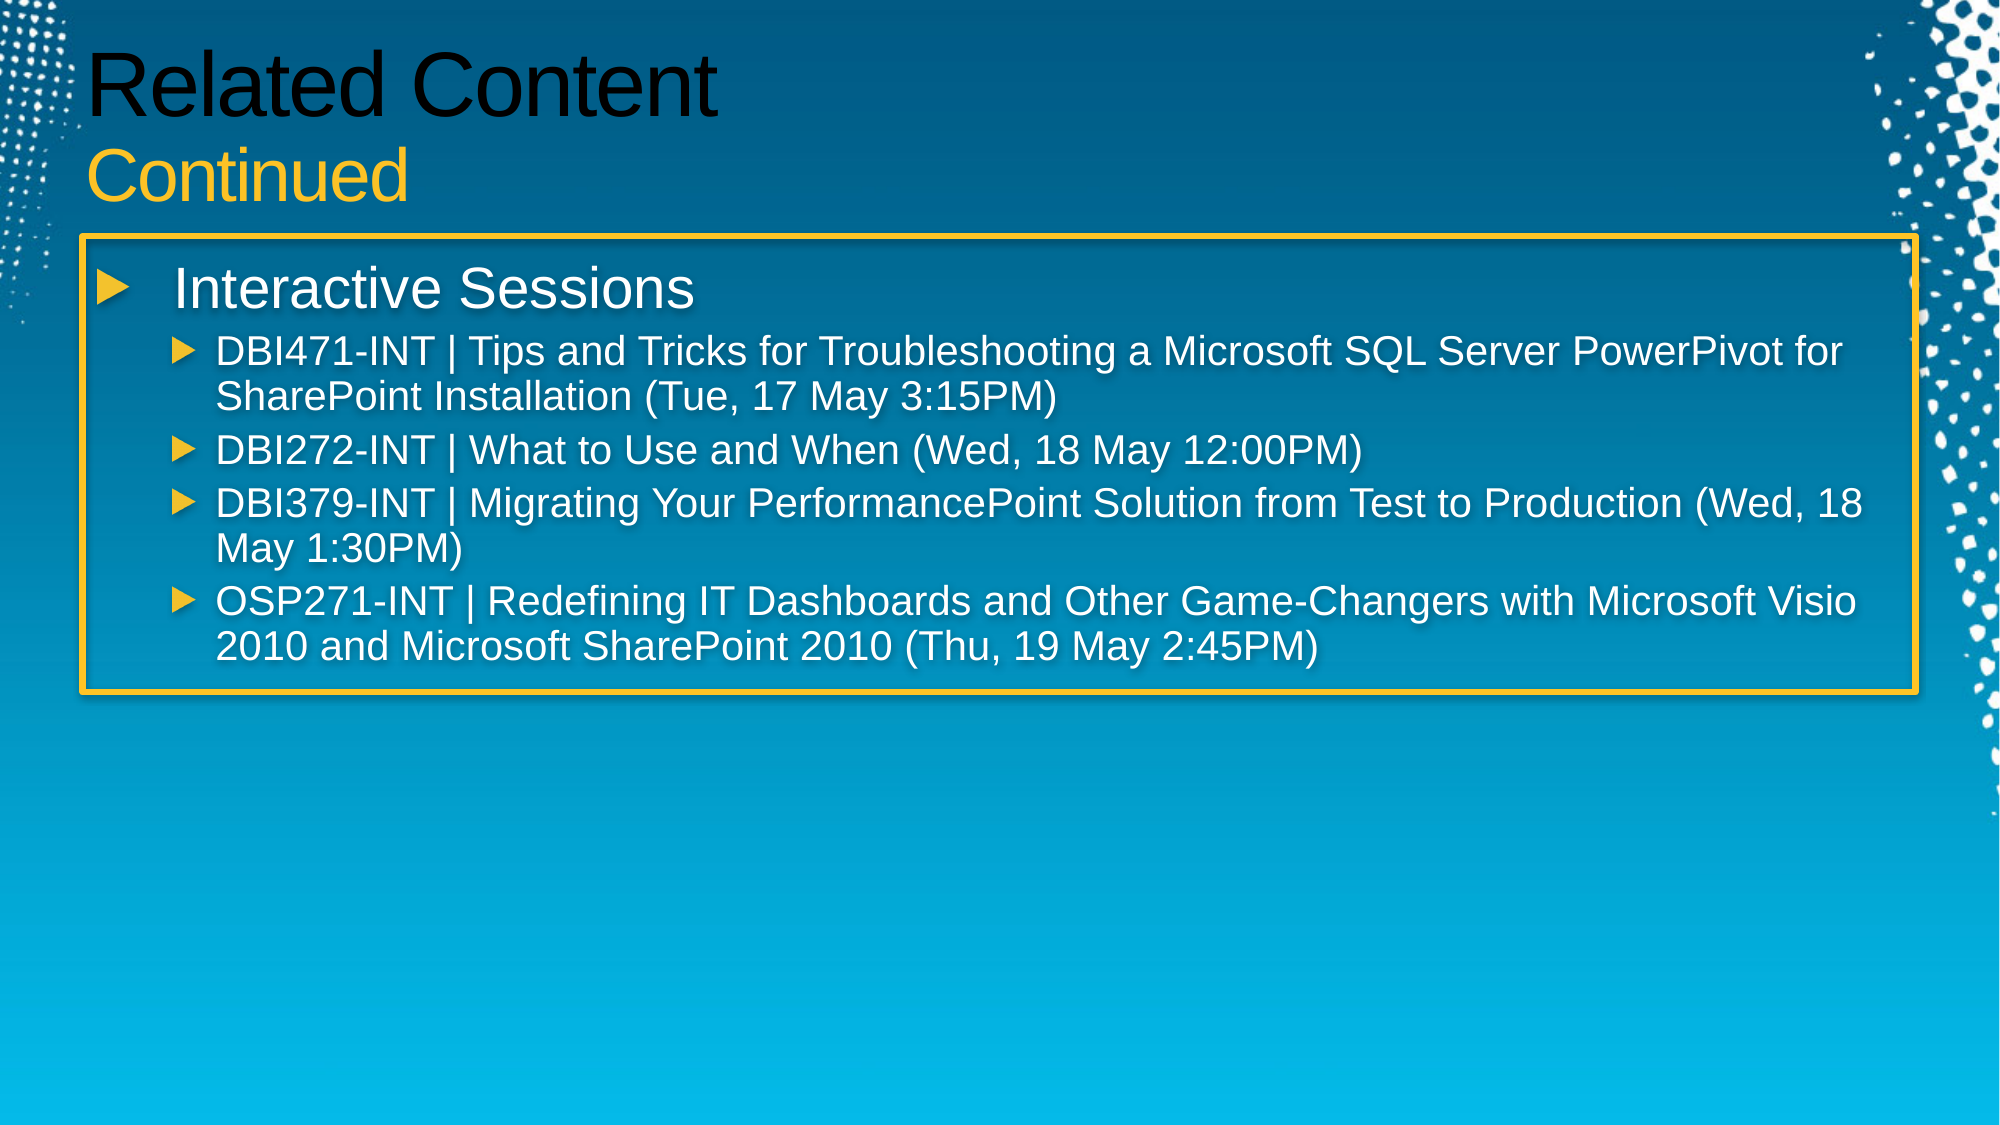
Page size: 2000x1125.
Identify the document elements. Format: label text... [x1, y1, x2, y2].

picture [17, 129, 23, 136]
picture [1955, 557, 1965, 573]
picture [1915, 109, 1924, 119]
picture [11, 55, 21, 64]
picture [6, 97, 12, 105]
picture [1978, 517, 1987, 527]
picture [1935, 431, 1946, 449]
picture [33, 0, 42, 10]
picture [1970, 426, 1980, 436]
picture [1935, 177, 1945, 189]
picture [1991, 637, 2000, 652]
picture [1957, 187, 1971, 200]
picture [80, 234, 1932, 694]
picture [16, 22, 23, 34]
picture [1988, 691, 2000, 709]
picture [30, 14, 40, 23]
picture [1953, 301, 1962, 312]
picture [34, 101, 43, 111]
picture [1990, 492, 2000, 505]
picture [1929, 27, 1945, 45]
picture [1969, 625, 1985, 642]
picture [1983, 404, 1992, 414]
picture [1963, 278, 1976, 291]
picture [1942, 465, 1958, 483]
picture [16, 143, 21, 151]
picture [1926, 344, 1939, 358]
picture [1958, 445, 1968, 460]
picture [58, 32, 66, 41]
picture [0, 40, 9, 45]
picture [1930, 291, 1941, 297]
picture [13, 41, 25, 49]
picture [10, 69, 17, 78]
picture [1979, 657, 1995, 676]
picture [9, 84, 15, 91]
picture [1972, 570, 1986, 583]
picture [24, 72, 32, 79]
picture [45, 16, 55, 24]
picture [42, 31, 53, 39]
picture [26, 57, 34, 68]
picture [54, 76, 60, 83]
picture [18, 13, 26, 19]
picture [1995, 582, 2000, 595]
picture [1955, 246, 1965, 256]
picture [28, 42, 36, 53]
picture [1993, 321, 2000, 339]
picture [1935, 0, 2000, 306]
picture [1982, 714, 1993, 729]
picture [1921, 0, 1934, 8]
picture [1974, 683, 1985, 694]
picture [1938, 122, 1950, 133]
picture [1946, 155, 1961, 167]
picture [1911, 223, 1918, 230]
picture [1968, 481, 1978, 492]
picture [1935, 379, 1948, 391]
picture [43, 42, 49, 53]
picture [33, 116, 40, 124]
picture [0, 155, 5, 163]
picture [1981, 604, 2000, 620]
picture [55, 62, 62, 69]
picture [1942, 269, 1953, 276]
picture [1922, 200, 1934, 207]
picture [33, 88, 42, 97]
picture [1963, 335, 1972, 344]
picture [31, 131, 37, 138]
title Related Content Continued [85, 37, 1914, 220]
picture [1973, 368, 1982, 380]
picture [1925, 141, 1935, 155]
picture [1963, 589, 1976, 607]
picture [1948, 413, 1958, 424]
picture [1932, 235, 1943, 241]
picture [1925, 87, 1941, 99]
picture [1992, 438, 2000, 448]
picture [1960, 392, 1970, 403]
picture [1984, 349, 1992, 357]
picture [1952, 502, 1967, 516]
text_box Interactive Sessions DBI471-INT | Tips and Tricks for Troubleshooting a Microsoft SQL Server PowerPivot for SharePoint Installation (Tue, 17 May 3:15PM) DBI272-INT | What to Use and When (Wed, 18 May 12:00PM) DBI379-INT | Migrating Your PerformancePoint Solution from Test to Production (Wed, 18 May 1:30PM) OSP271-INT | Redefining IT Dashboards and Other Game-Changers with Microsoft Visio 2010 and Microsoft SharePoint 2010 (Thu, 19 May 2:45PM) [82, 236, 1916, 693]
picture [29, 27, 38, 38]
picture [38, 74, 47, 80]
picture [0, 24, 9, 33]
picture [56, 47, 64, 55]
picture [1963, 535, 1977, 550]
picture [1945, 213, 1955, 220]
picture [1914, 164, 1923, 177]
picture [1980, 460, 1987, 469]
picture [41, 59, 48, 67]
picture [1928, 399, 1939, 415]
picture [1994, 382, 2000, 391]
picture [1972, 312, 1985, 322]
picture [1950, 359, 1960, 366]
picture [1991, 747, 2000, 765]
picture [18, 0, 29, 6]
picture [3, 10, 11, 18]
picture [1941, 324, 1952, 332]
picture [47, 0, 57, 10]
picture [1988, 547, 2000, 561]
picture [1946, 525, 1956, 533]
